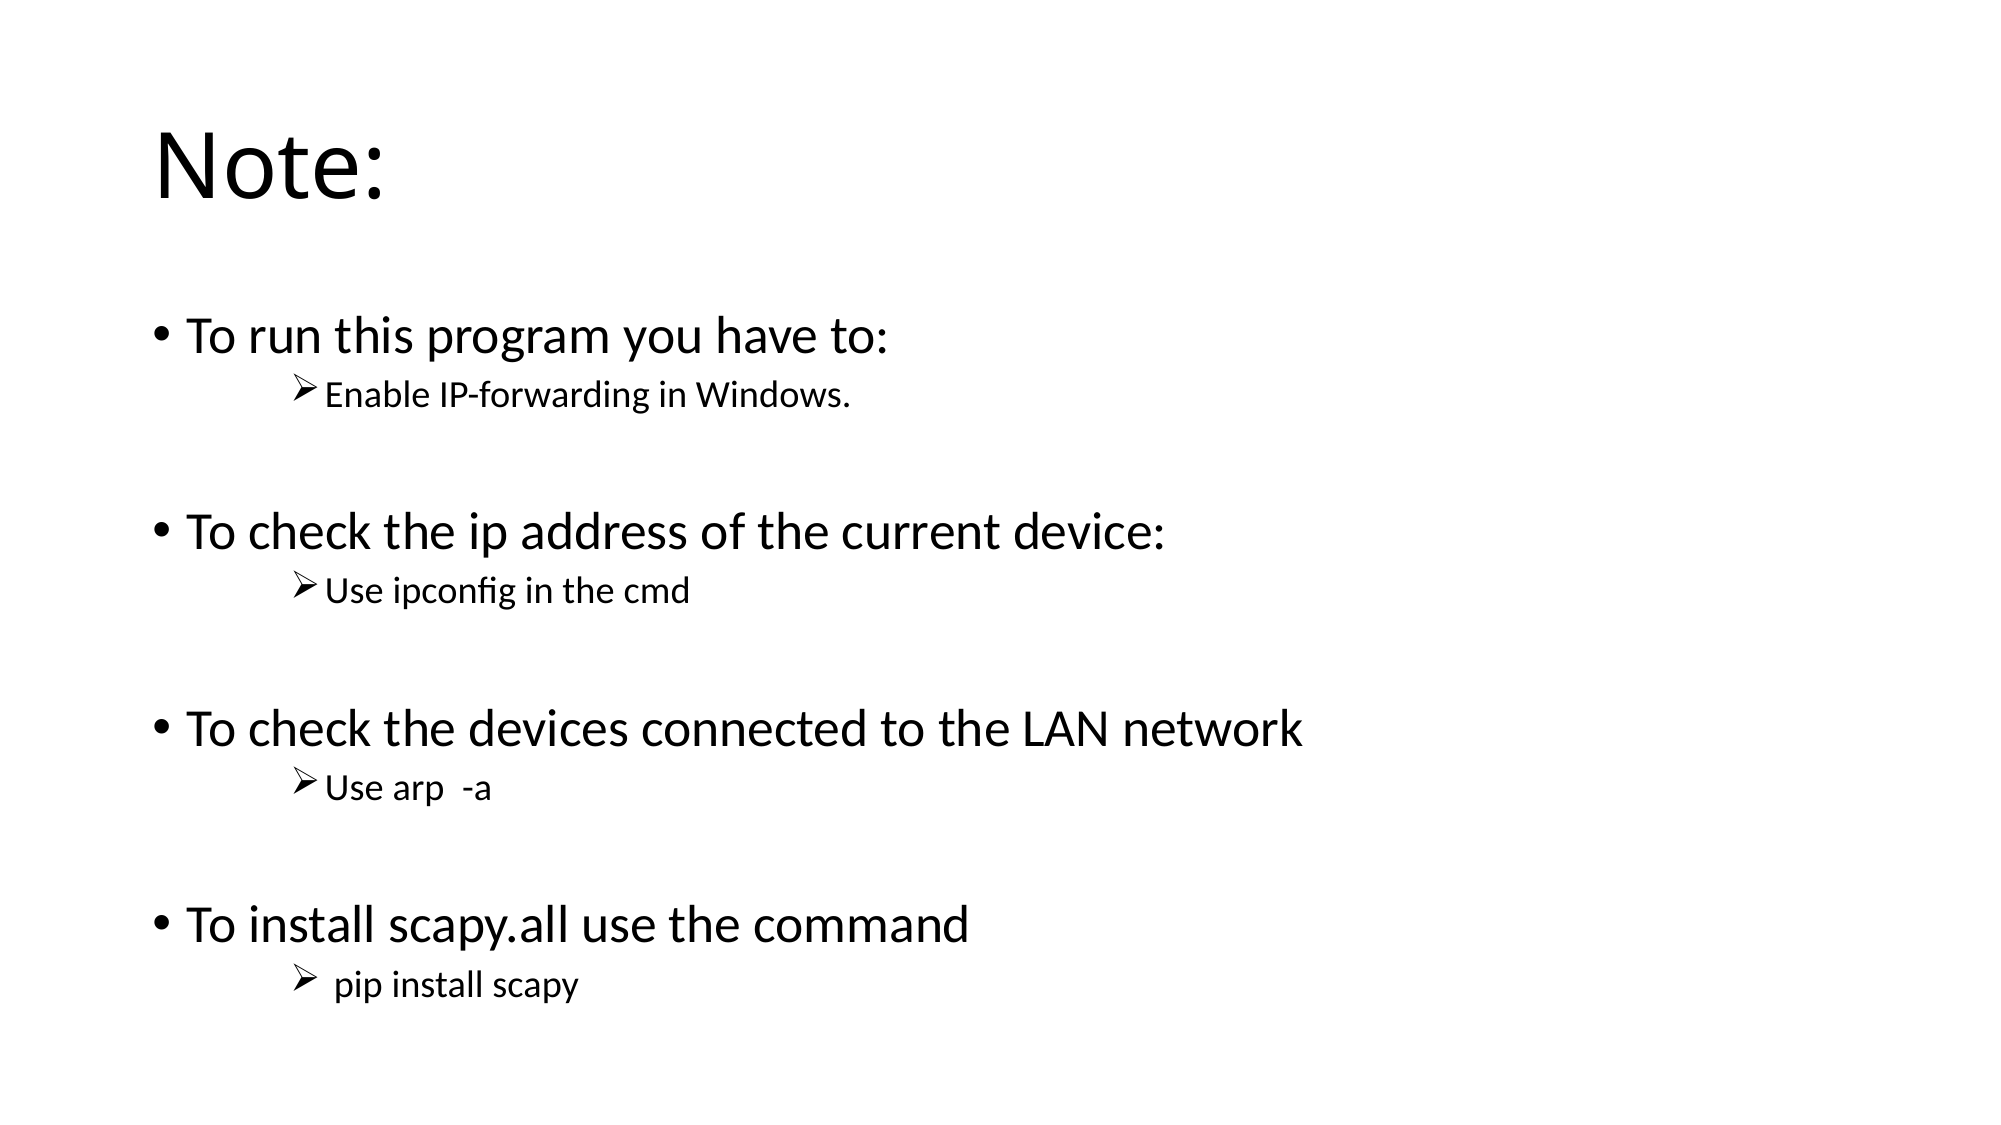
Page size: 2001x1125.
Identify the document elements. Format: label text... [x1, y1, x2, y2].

list To run this program you have to: Enable IP-forwarding in Windows. To check the ip address of the current device: Use ipconfig in the cmd To check the devices connected to the LAN network Use arp -a To install scapy.all use the command pip install scapy [137, 299, 1863, 1014]
title Note: [137, 59, 1863, 278]
